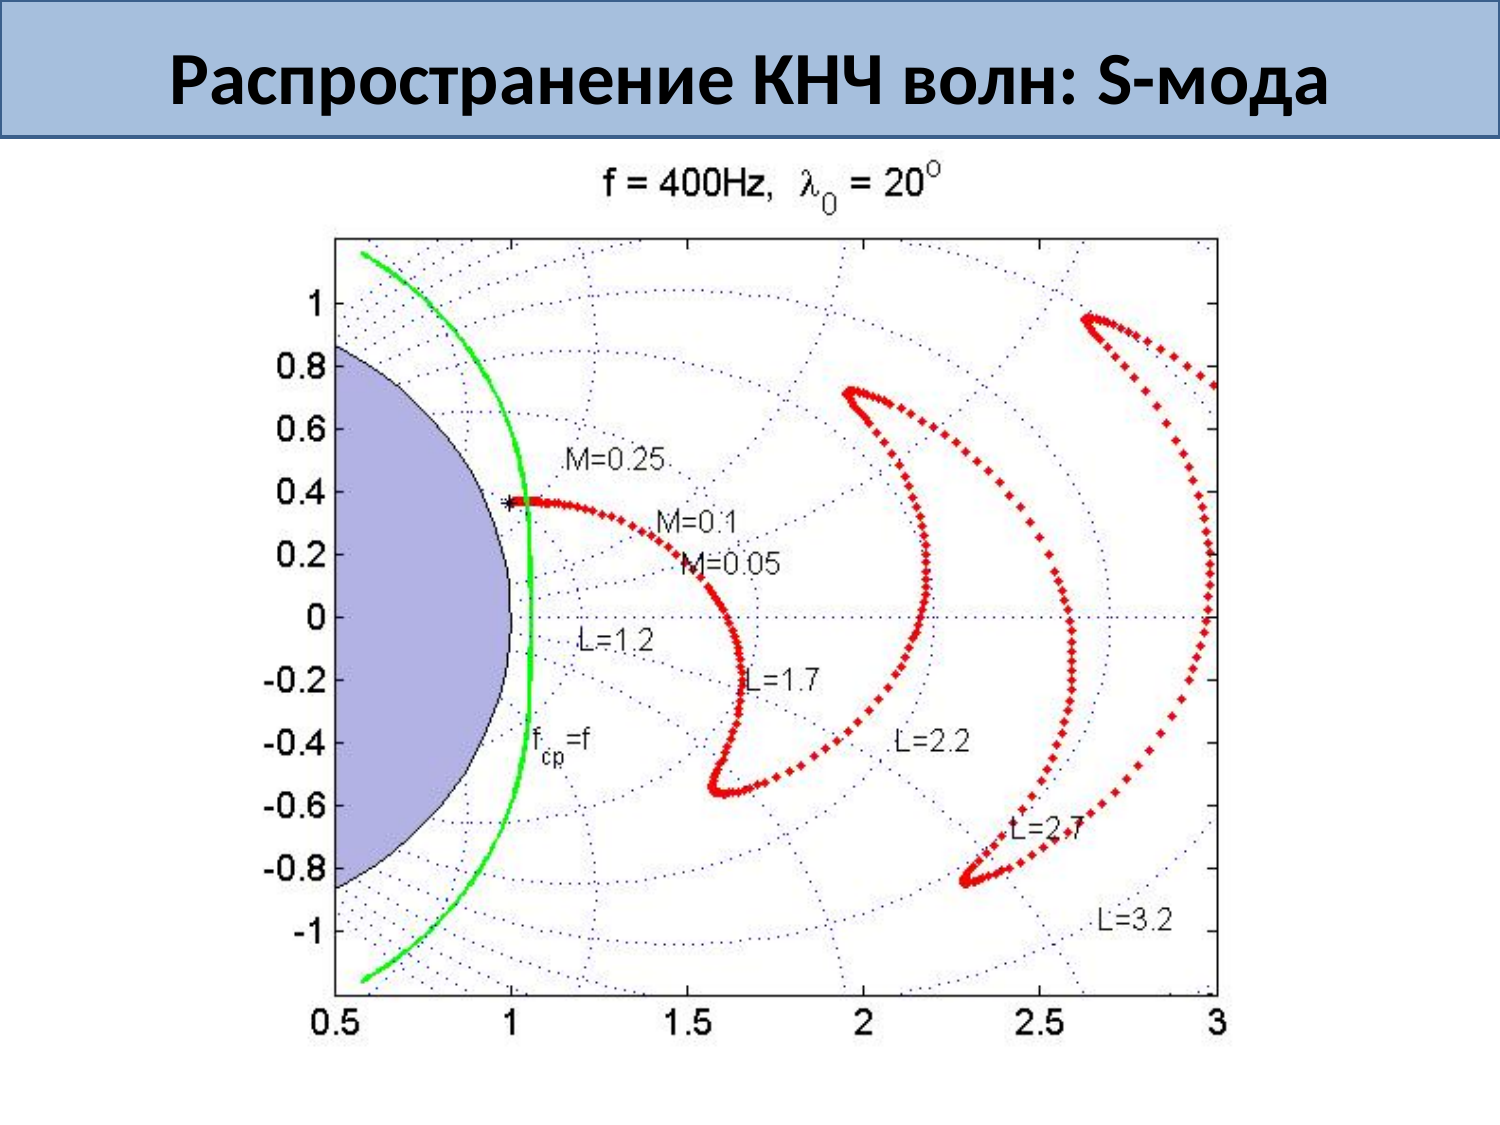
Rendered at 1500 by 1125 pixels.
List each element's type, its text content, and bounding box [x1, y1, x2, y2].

picture [187, 149, 1326, 1101]
title Распространение КНЧ волн: S-мода [0, 0, 1500, 150]
